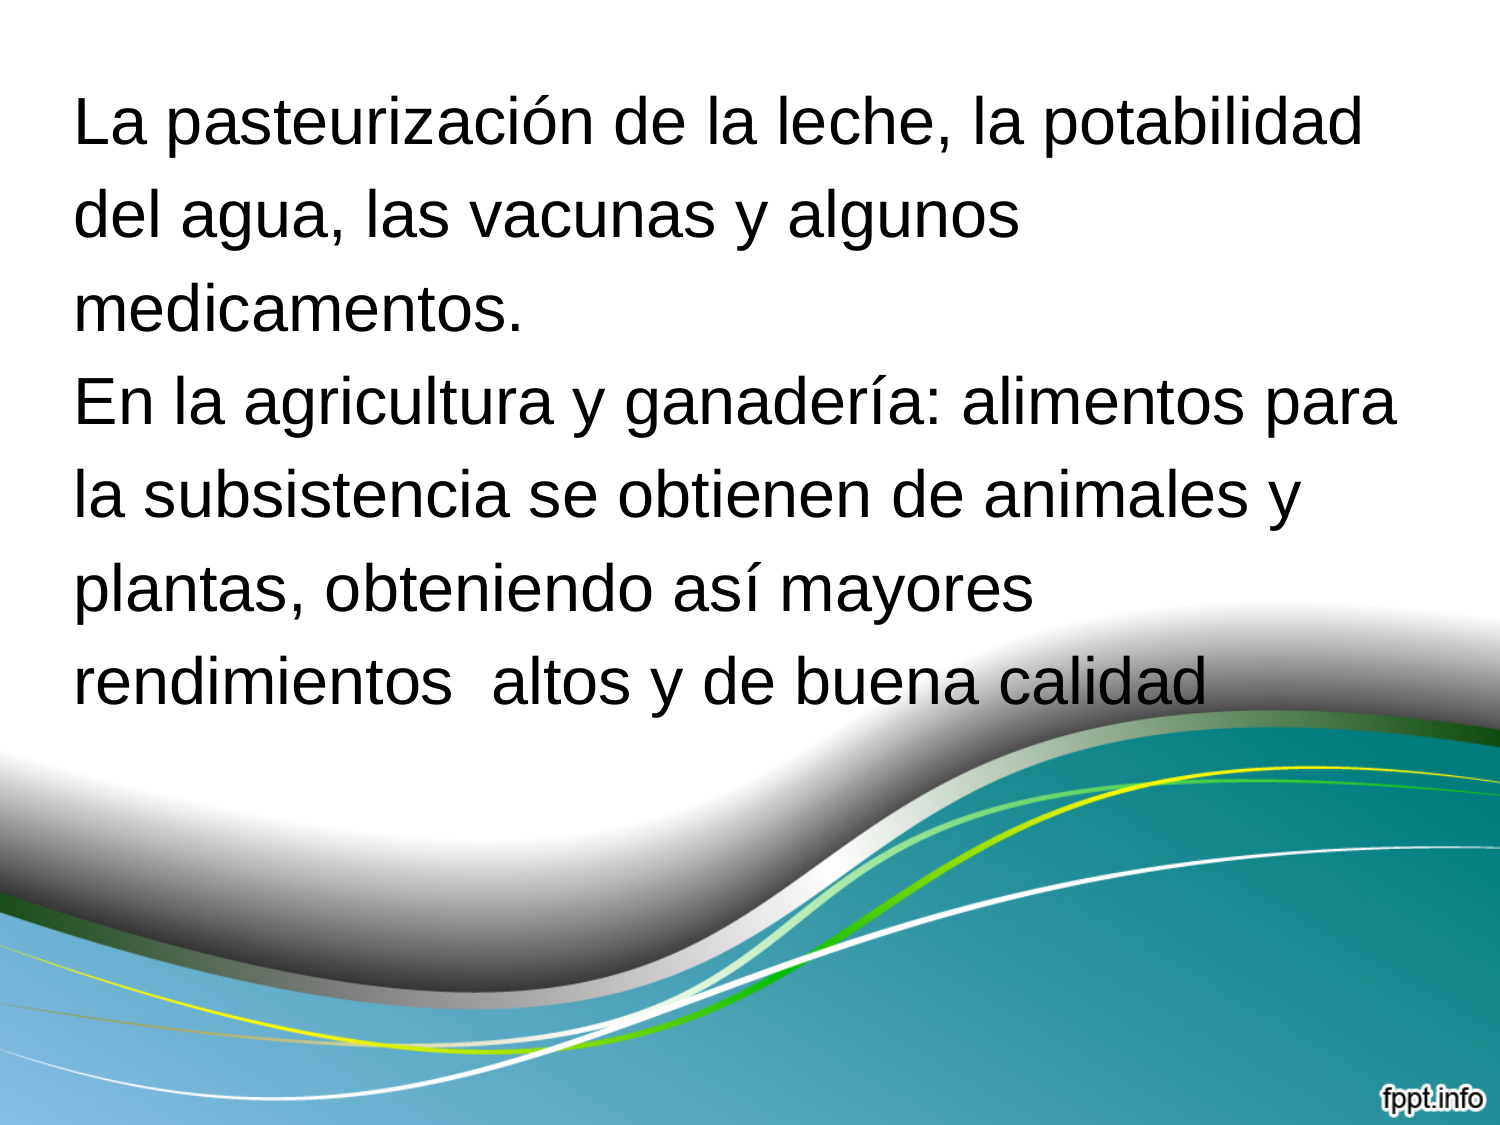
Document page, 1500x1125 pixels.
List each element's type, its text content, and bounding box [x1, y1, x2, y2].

picture [0, 0, 1500, 1125]
list La pasteurización de la leche, la potabilidad del agua, las vacunas y algunos medicamentos. En la agricultura y ganadería: alimentos para la subsistencia se obtienen de animales y plantas, obteniendo así mayores rendimientos altos y de buena calidad [58, 70, 1426, 1006]
